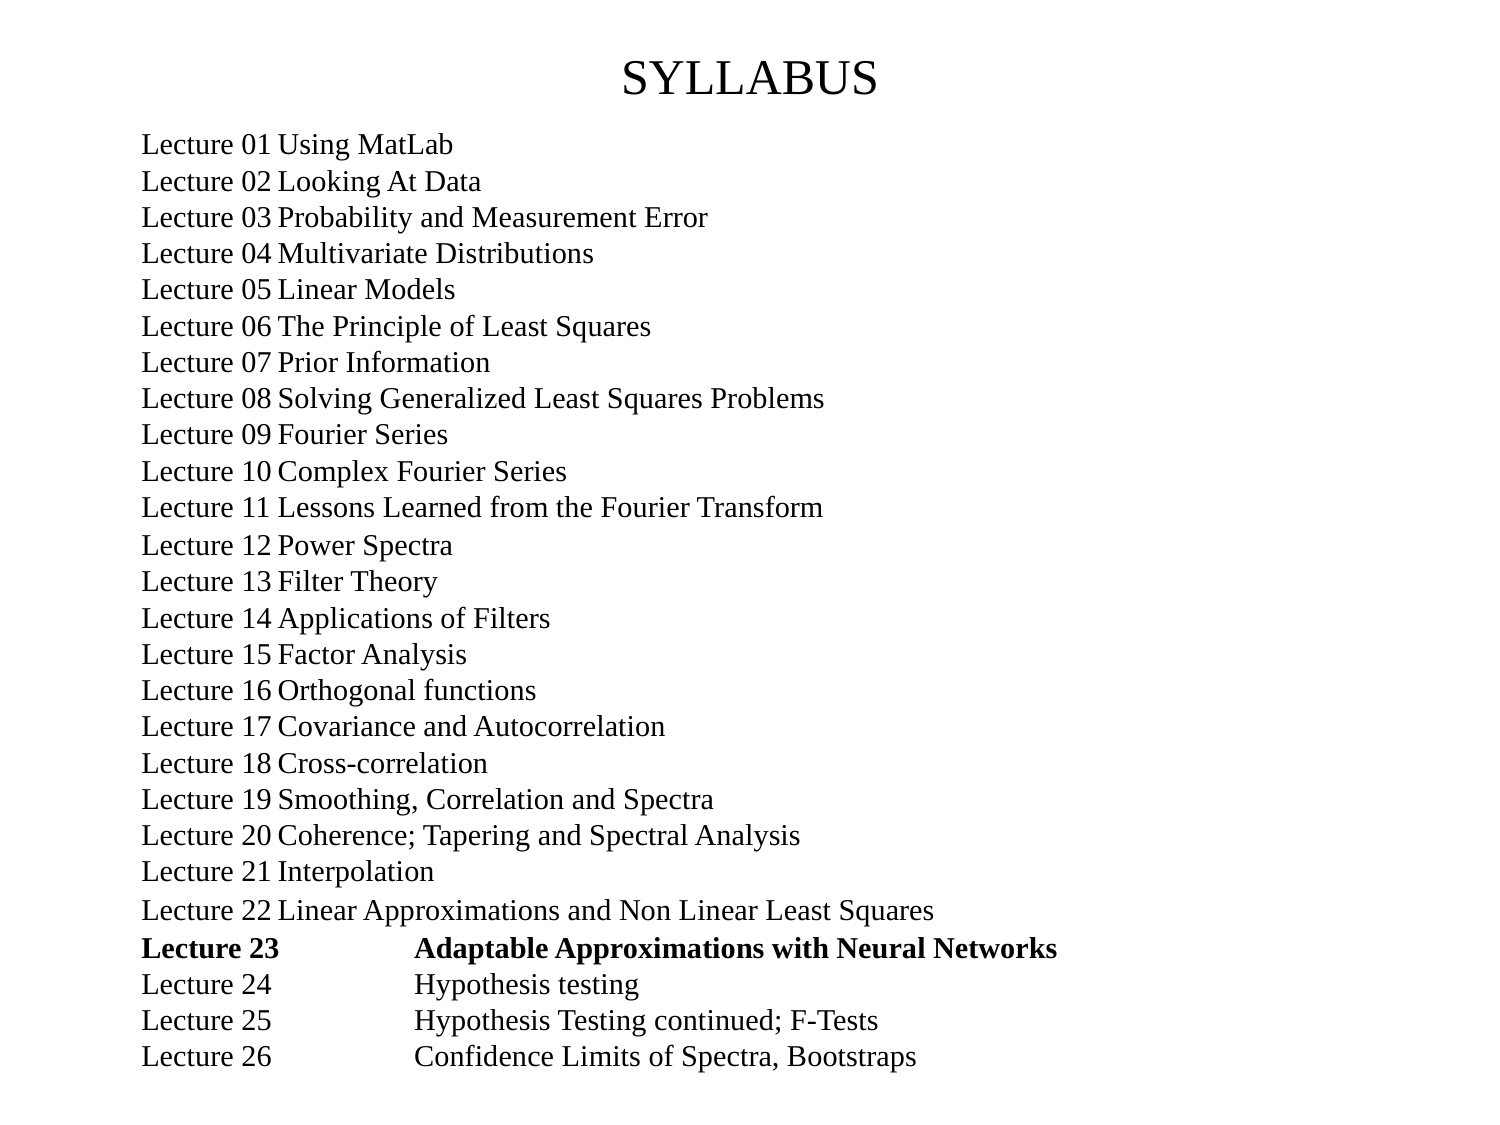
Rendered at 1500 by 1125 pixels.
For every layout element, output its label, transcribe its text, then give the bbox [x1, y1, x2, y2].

text_box SYLLABUS [0, 37, 1500, 113]
list Lecture 01 Using MatLab Lecture 02 Looking At Data Lecture 03 Probability and Measurement Error Lecture 04 Multivariate Distributions Lecture 05 Linear Models Lecture 06 The Principle of Least Squares Lecture 07 Prior Information Lecture 08 Solving Generalized Least Squares Problems Lecture 09 Fourier Series Lecture 10 Complex Fourier Series Lecture 11 Lessons Learned from the Fourier Transform Lecture 12 Power Spectra Lecture 13 Filter Theory Lecture 14 Applications of Filters Lecture 15 Factor Analysis Lecture 16 Orthogonal functions Lecture 17 Covariance and Autocorrelation Lecture 18 Cross-correlation Lecture 19 Smoothing, Correlation and Spectra Lecture 20 Coherence; Tapering and Spectral Analysis Lecture 21 Interpolation Lecture 22 Linear Approximations and Non Linear Least Squares Lecture 23 Adaptable Approximations with Neural Networks Lecture 24 Hypothesis testing Lecture 25 Hypothesis Testing continued; F-Tests Lecture 26 Confidence Limits of Spectra, Bootstraps [75, 113, 1425, 1088]
